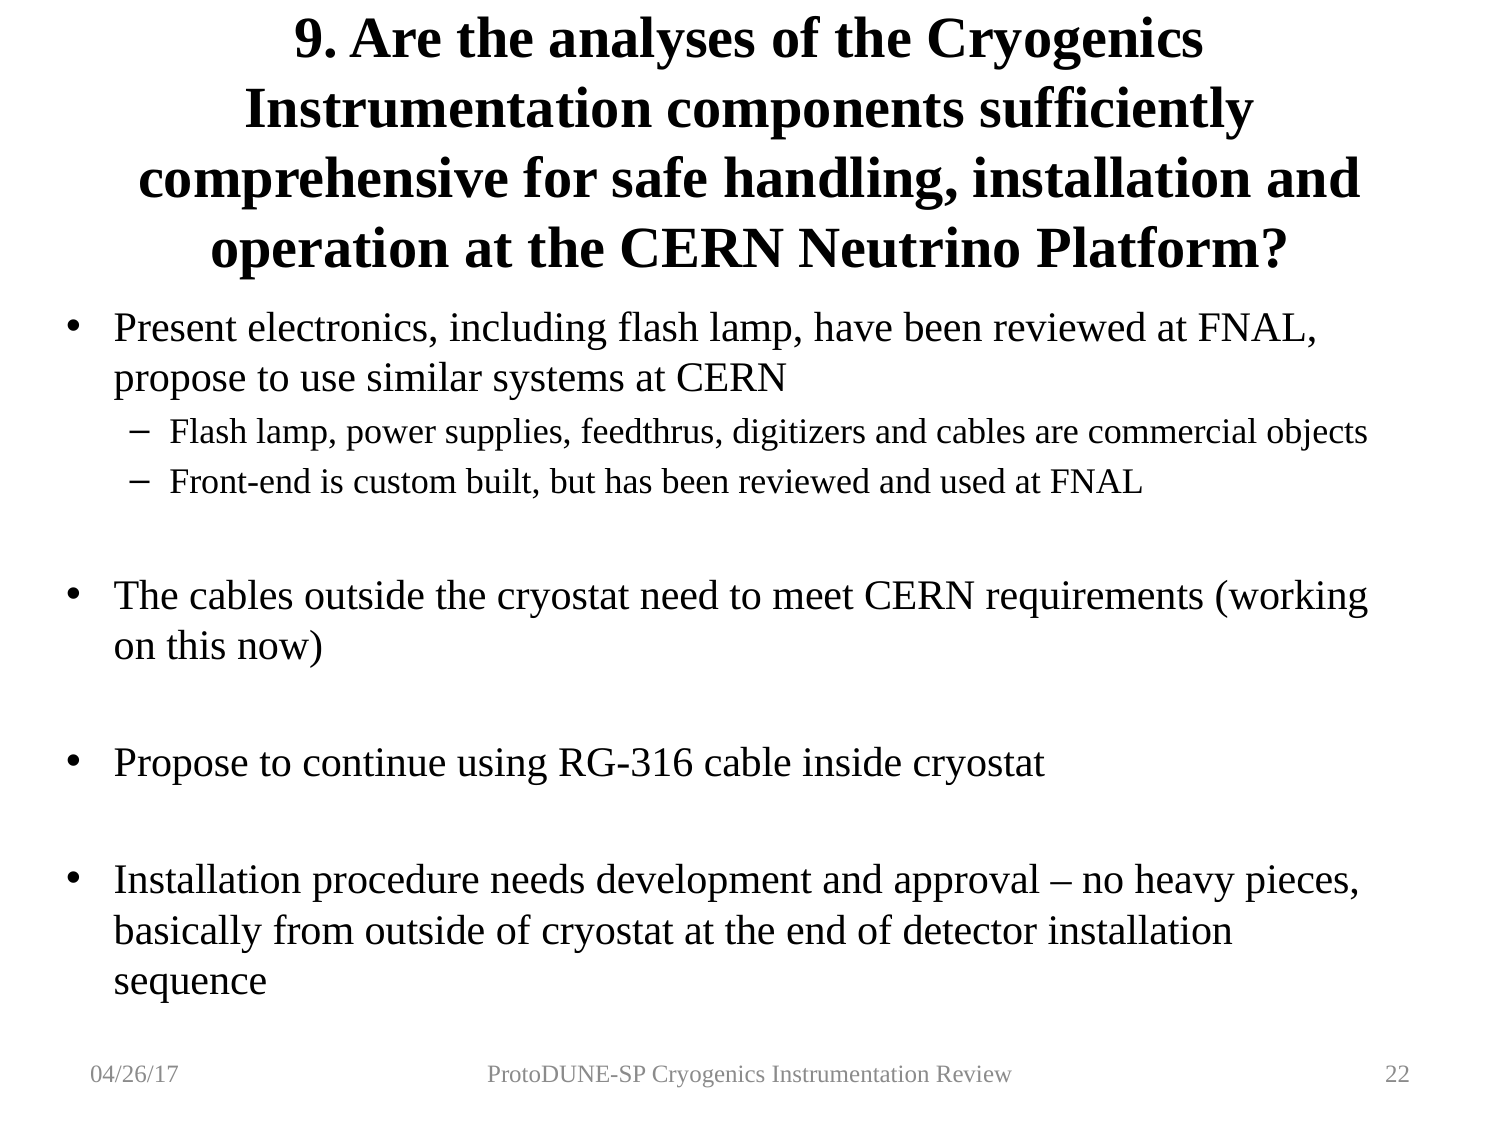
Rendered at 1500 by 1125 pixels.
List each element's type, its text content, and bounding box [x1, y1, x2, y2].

footer ProtoDUNE-SP Cryogenics Instrumentation Review [468, 1042, 1032, 1103]
title 9. Are the analyses of the Cryogenics Instrumentation components sufficiently comprehensive for safe handling, installation and operation at the CERN Neutrino Platform? [75, 45, 1425, 233]
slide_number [75, 1042, 425, 1103]
list Present electronics, including flash lamp, have been reviewed at FNAL, propose to use similar systems at CERN Flash lamp, power supplies, feedthrus, digitizers and cables are commercial objects Front-end is custom built, but has been reviewed and used at FNAL The cables outside the cryostat need to meet CERN requirements (working on this now) Propose to continue using RG-316 cable inside cryostat Installation procedure needs development and approval – no heavy pieces, basically from outside of cryostat at the end of detector installation sequence [51, 292, 1402, 1060]
slide_number 22 [1074, 1042, 1425, 1103]
